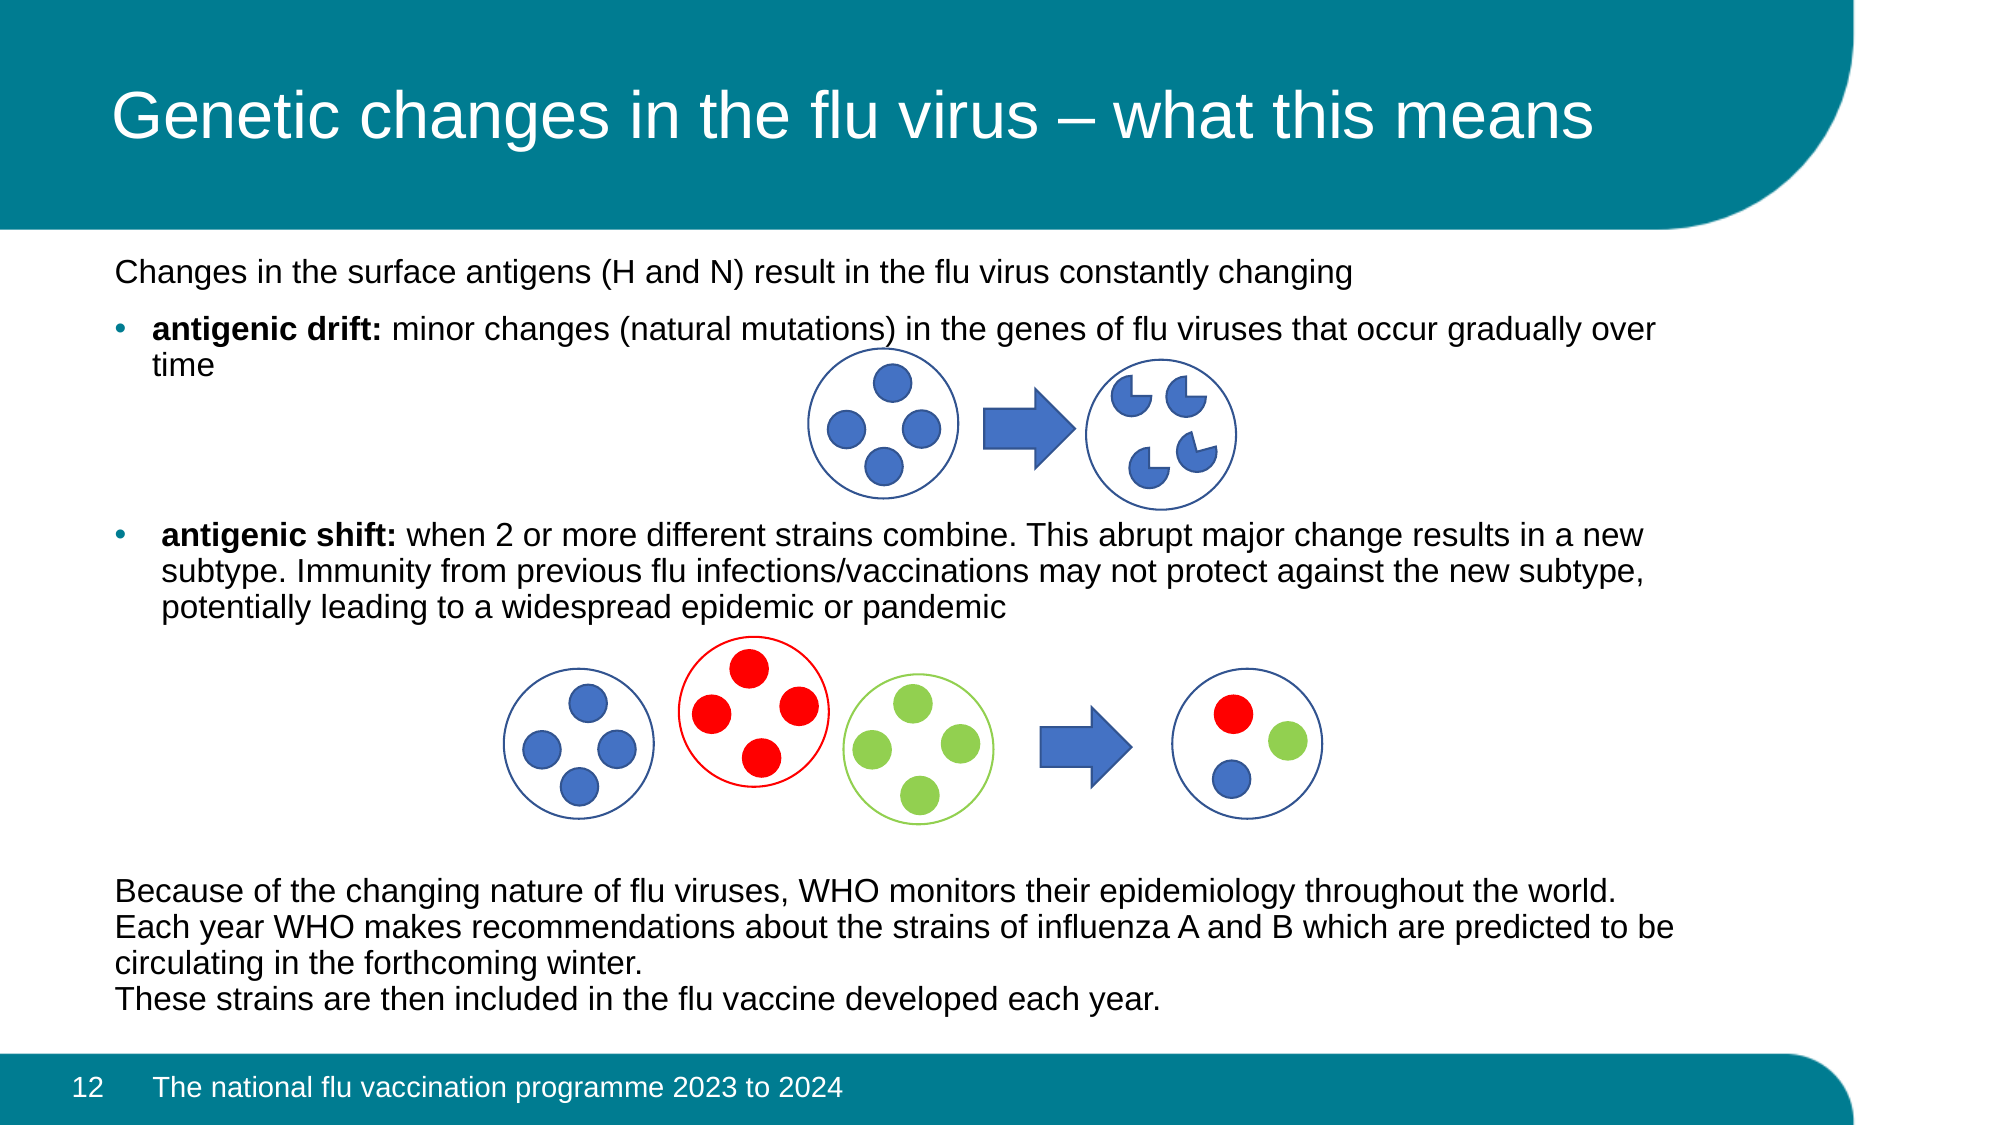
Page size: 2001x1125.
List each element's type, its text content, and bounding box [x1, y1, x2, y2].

footer The national flu vaccination programme 2023 to 2024 [137, 1056, 1780, 1116]
text_box [983, 386, 1077, 471]
text_box [1211, 759, 1252, 799]
text_box [691, 694, 732, 735]
text_box [940, 724, 981, 764]
text_box [842, 673, 995, 826]
text_box [1213, 694, 1254, 735]
text_box [1165, 375, 1208, 418]
text_box [1085, 358, 1238, 511]
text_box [808, 348, 959, 499]
text_box [779, 686, 819, 727]
text_box [1175, 430, 1218, 474]
text_box [1110, 374, 1153, 418]
text_box [852, 730, 892, 770]
text_box [677, 635, 830, 788]
list Changes in the surface antigens (H and N) result in the flu virus constantly changing antigenic drift: minor changes (natural mutations) in the genes of flu viruses that occur gradually over time antigenic shift: when 2 or more different strains combine. This abrupt major change results in a new subtype. Immunity from previous flu infections/vaccinations may not protect against the new subtype, potentially leading to a widespread epidemic or pandemic Because of the changing nature of flu viruses, WHO monitors their epidemiology throughout the world. Each year WHO makes recommendations about the strains of influenza A and B which are predicted to be circulating in the forthcoming winter. These strains are then included in the flu vaccine developed each year. [99, 247, 1694, 1046]
text_box [1171, 667, 1324, 820]
text_box [1128, 446, 1171, 490]
text_box [900, 775, 940, 816]
text_box [893, 683, 933, 724]
slide_number 12 [21, 1056, 120, 1117]
title Genetic changes in the flu virus – what this means [96, 72, 1691, 168]
text_box [741, 738, 782, 778]
text_box [1268, 721, 1308, 761]
text_box [1039, 704, 1133, 790]
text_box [503, 668, 654, 819]
text_box [729, 649, 769, 689]
